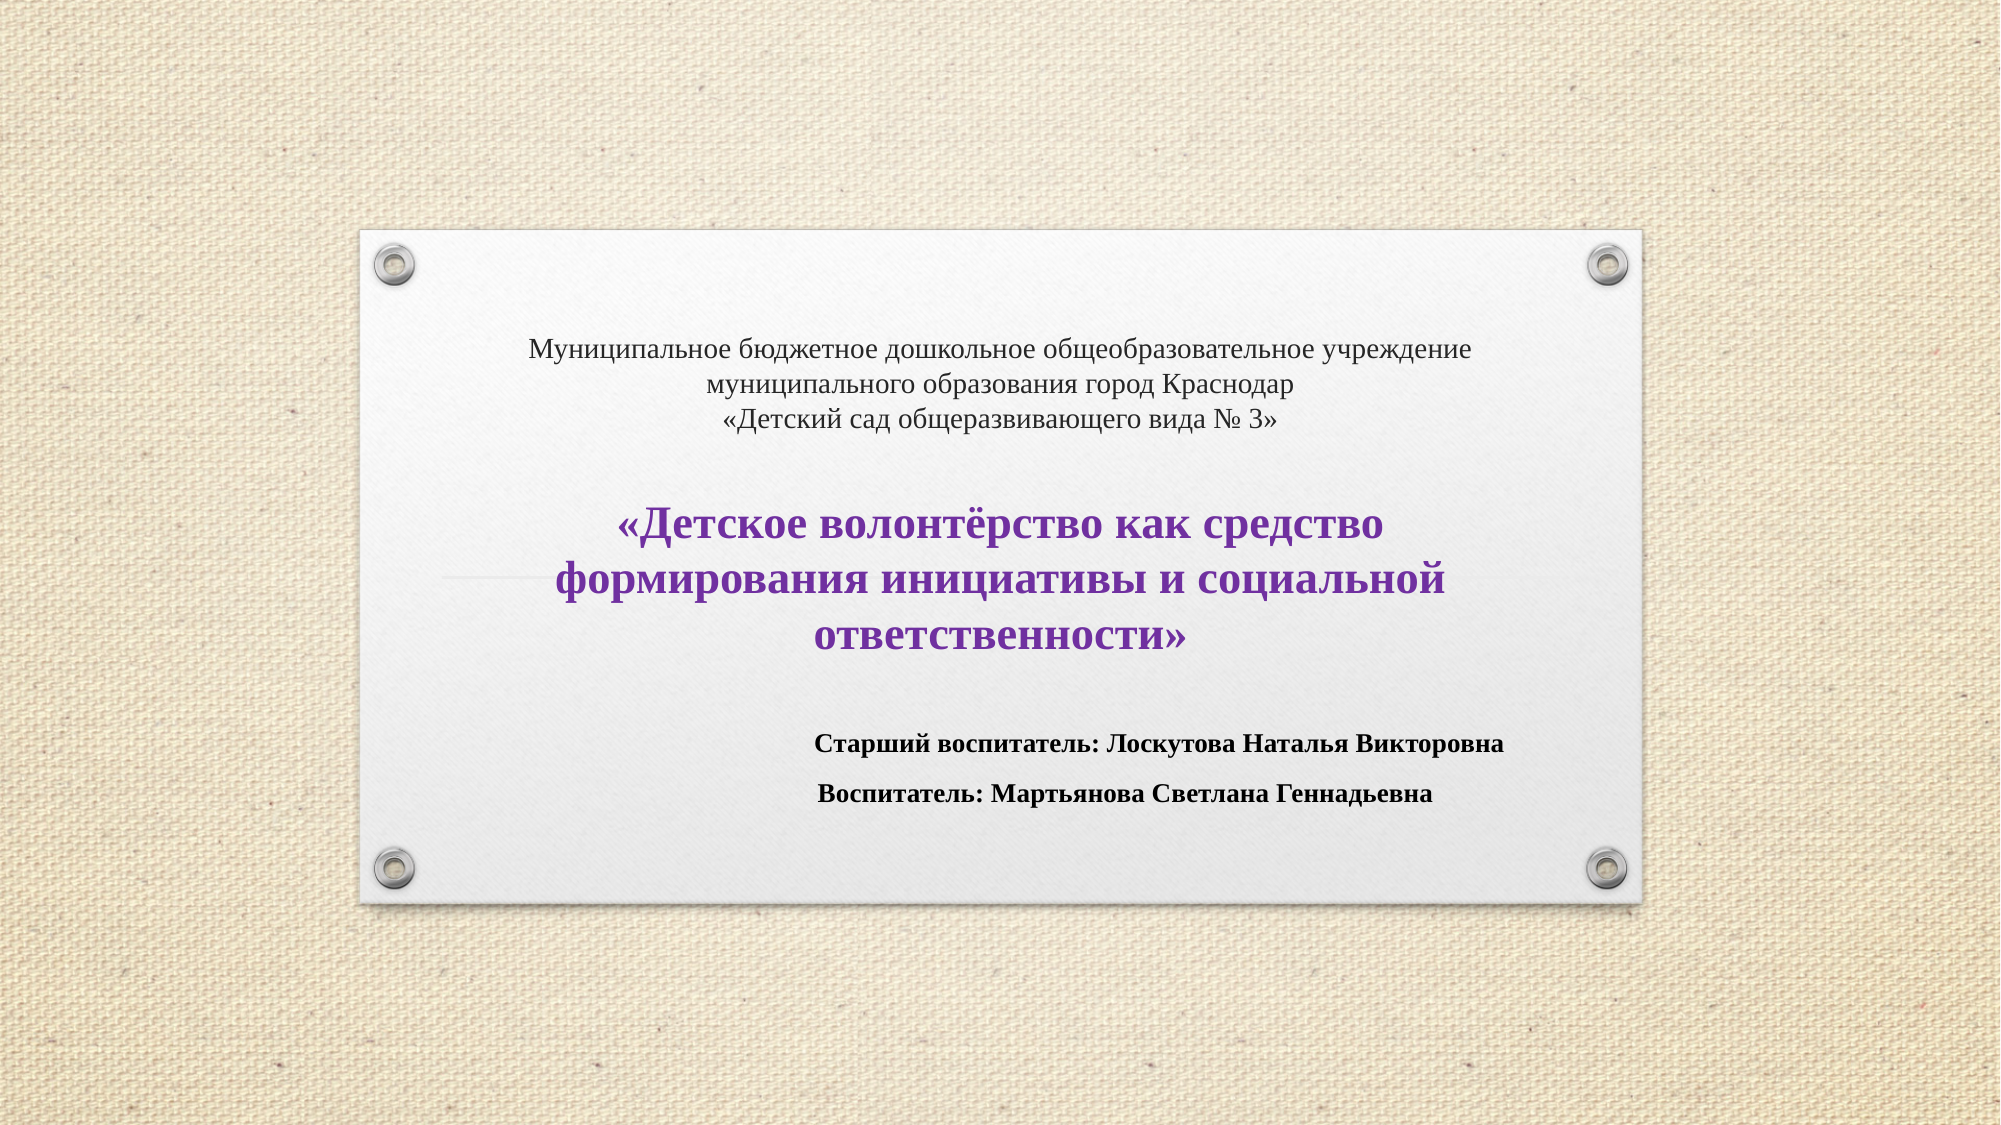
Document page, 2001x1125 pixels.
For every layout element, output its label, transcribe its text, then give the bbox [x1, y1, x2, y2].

subtitle «Детское волонтёрство как средство формирования инициативы и социальной ответственности» Старший воспитатель: Лоскутова Наталья Викторовна Воспитатель: Мартьянова Светлана Геннадьевна [441, 484, 1560, 817]
title Муниципальное бюджетное дошкольное общеобразовательное учреждение муниципального образования город Краснодар «Детский сад общеразвивающего вида № 3» [441, 306, 1560, 442]
picture [0, 0, 2001, 1125]
